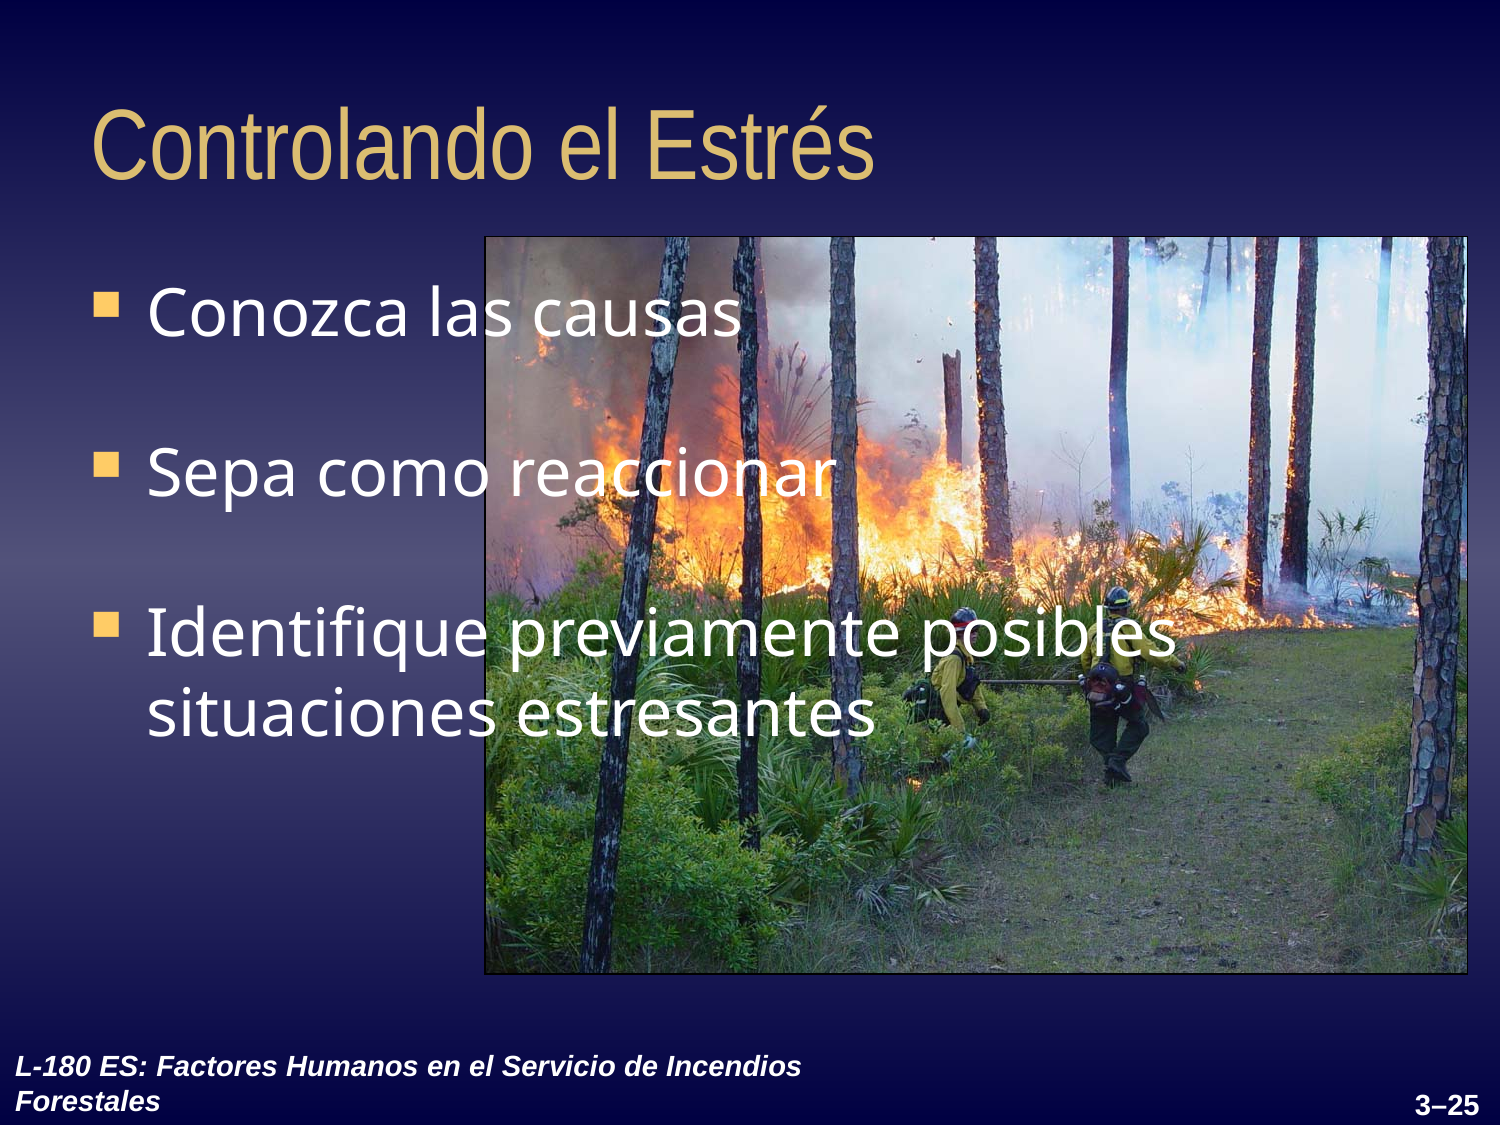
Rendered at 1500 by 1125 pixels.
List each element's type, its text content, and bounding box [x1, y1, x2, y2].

list Conozca las causas Sepa como reaccionar Identifique previamente posibles situaciones estresantes [75, 262, 1425, 1050]
picture [485, 237, 1467, 974]
footer L-180 ES: Factores Humanos en el Servicio de Incendios Forestales [0, 1050, 973, 1125]
title Controlando el Estrés [75, 45, 1425, 234]
